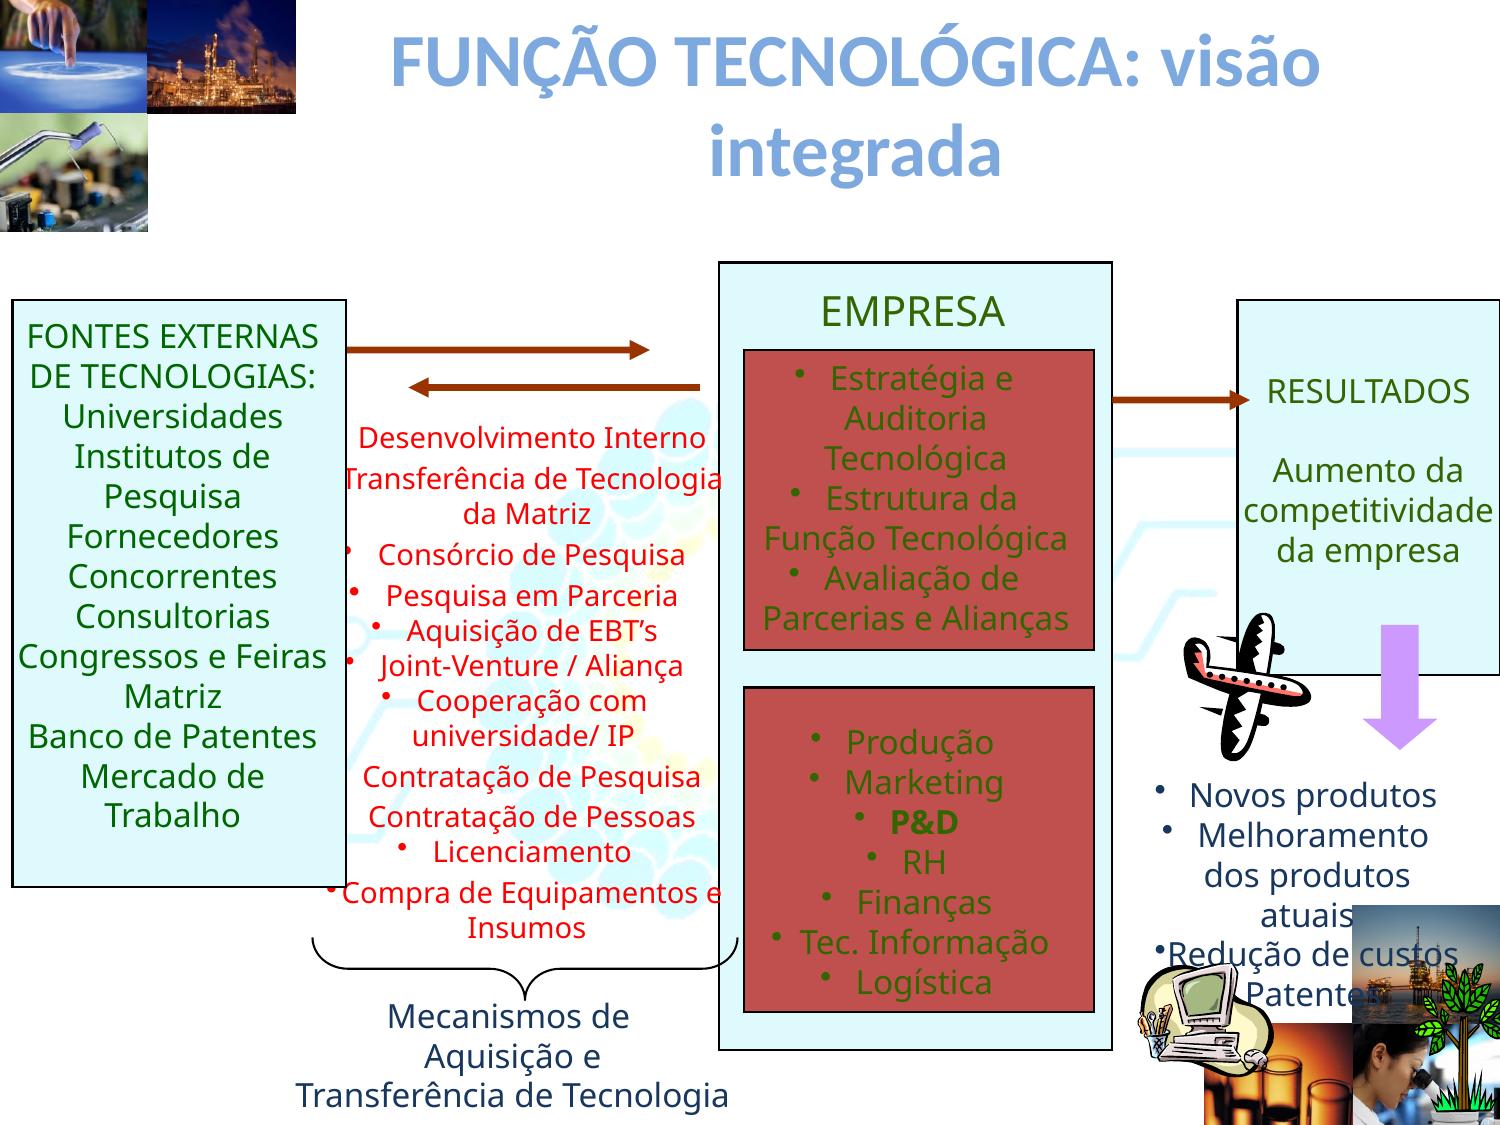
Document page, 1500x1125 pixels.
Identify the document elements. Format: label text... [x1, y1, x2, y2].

text_box [743, 687, 1094, 1013]
picture [1137, 905, 1500, 1125]
text_box EMPRESA [731, 277, 1094, 393]
text_box [408, 381, 700, 394]
text_box Mecanismos de Aquisição e Transferência de Tecnologia [280, 987, 746, 1122]
text_box [312, 937, 738, 987]
picture [0, 0, 296, 232]
text_box [1237, 299, 1500, 362]
text_box FONTES EXTERNAS DE TECNOLOGIAS: Universidades Institutos de Pesquisa Fornecedores Concorrentes Consultorias Congressos e Feiras Matriz Banco de Patentes Mercado de Trabalho [0, 308, 346, 882]
text_box Estratégia e Auditoria Tecnológica Estrutura da Função Tecnológica Avaliação de Parcerias e Alianças [738, 349, 1094, 645]
text_box Produção Marketing P&D RH Finanças Tec. Informação Logística [756, 713, 1082, 1049]
text_box [743, 645, 1094, 650]
text_box Novos produtos Melhoramento dos produtos atuais Redução de custos Patentes [1139, 766, 1475, 1021]
title FUNÇÃO TECNOLÓGICA: visão integrada [242, 7, 1471, 195]
text_box [1237, 577, 1500, 675]
text_box [12, 299, 347, 888]
text_box RESULTADOS Aumento da competitividade da empresa [1224, 362, 1500, 577]
text_box Desenvolvimento Interno Transferência de Tecnologia da Matriz Consórcio de Pesquisa Pesquisa em Parceria Aquisição de EBT’s Joint-Venture / Aliança Cooperação com universidade/ IP Contratação de Pesquisa Contratação de Pessoas Licenciamento Compra de Equipamentos e Insumos [312, 412, 742, 987]
text_box [1362, 624, 1438, 751]
text_box [1112, 393, 1250, 407]
text_box [347, 343, 650, 357]
text_box [718, 262, 1113, 1050]
picture [1183, 612, 1313, 763]
